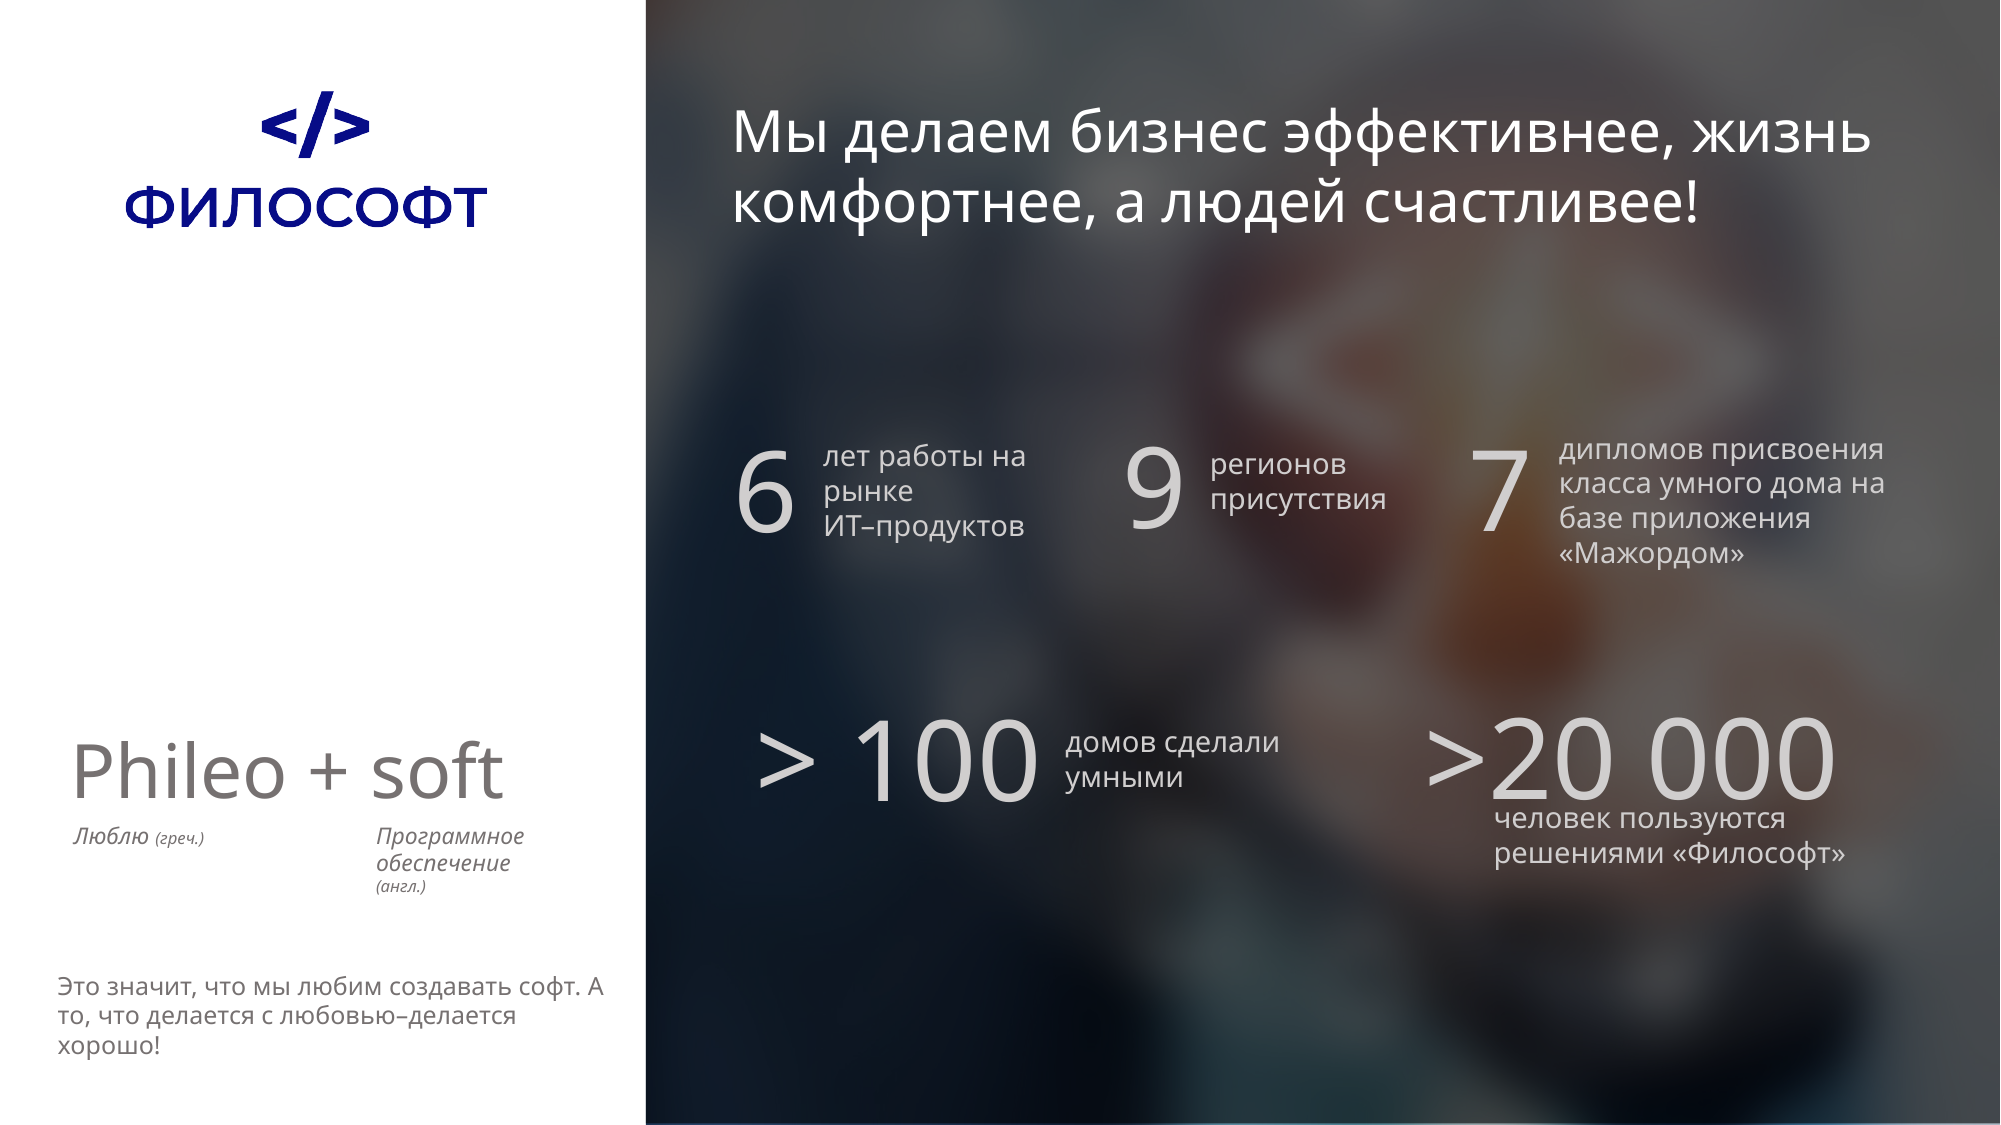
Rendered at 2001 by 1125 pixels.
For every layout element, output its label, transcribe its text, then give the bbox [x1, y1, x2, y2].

text_box Это значит, что мы любим создавать софт. А то, что делается с любовью–делается хорошо! [42, 914, 635, 1094]
picture [123, 90, 488, 242]
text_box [1107, 441, 1442, 559]
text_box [1453, 409, 1961, 578]
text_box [55, 715, 629, 913]
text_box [740, 709, 1399, 832]
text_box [718, 437, 1096, 563]
picture [645, 0, 2000, 1125]
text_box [1409, 717, 1918, 877]
